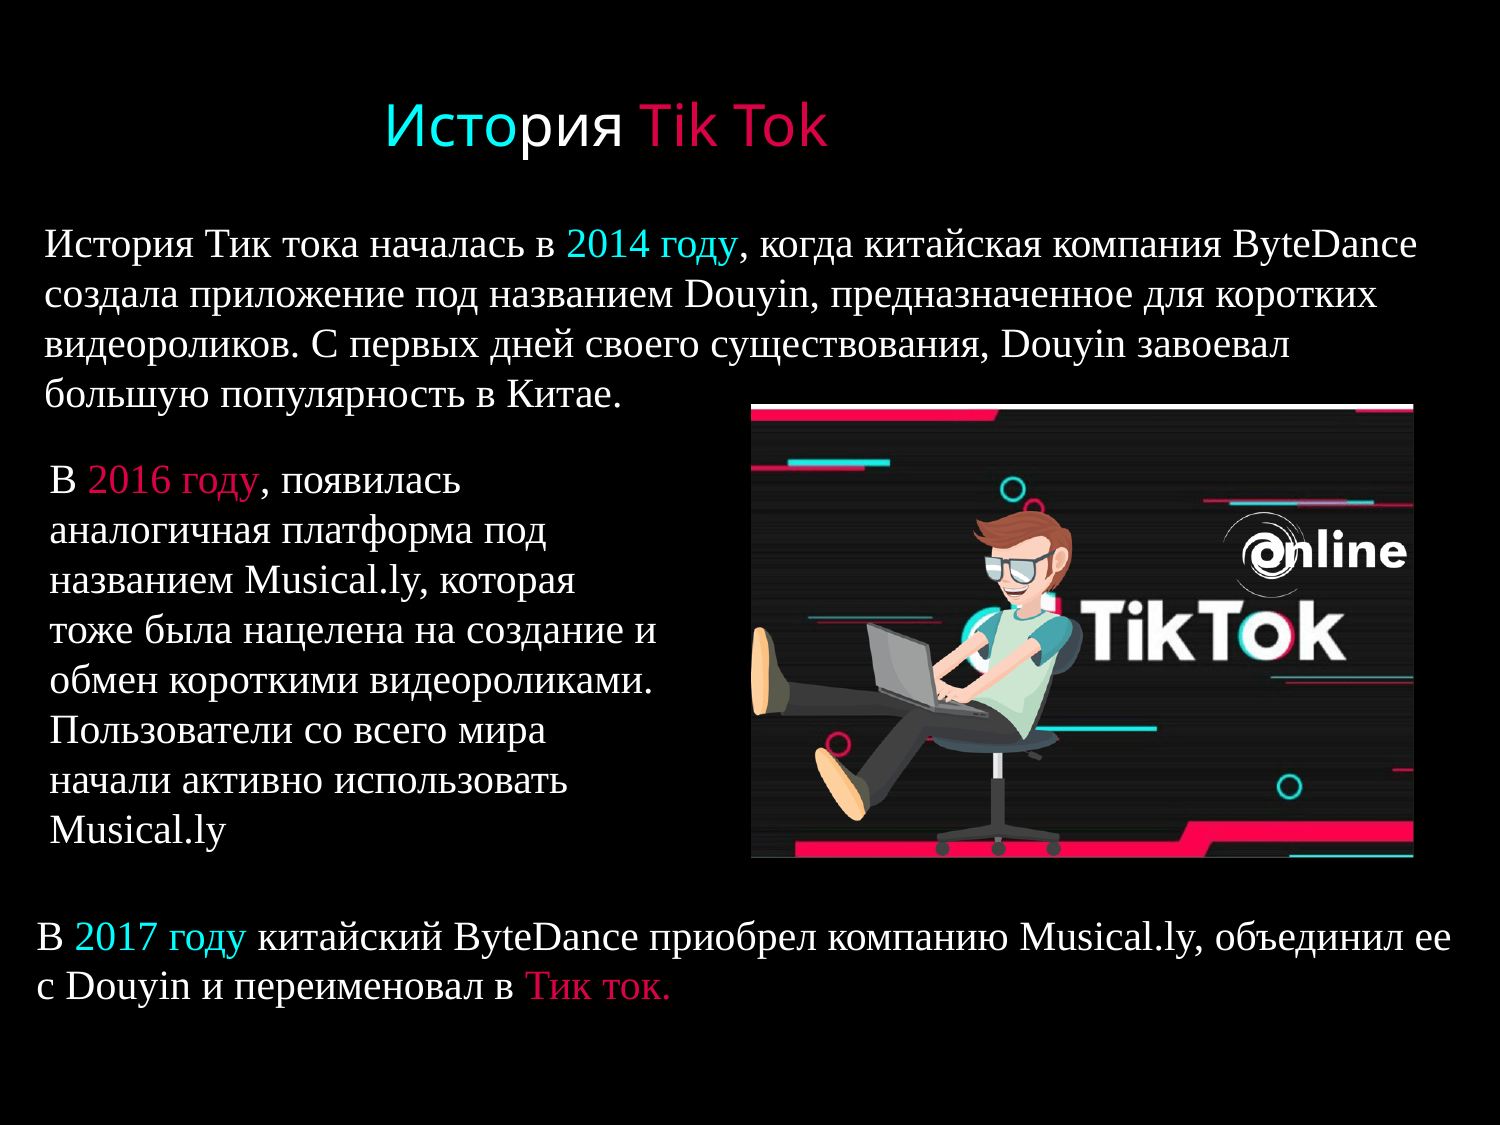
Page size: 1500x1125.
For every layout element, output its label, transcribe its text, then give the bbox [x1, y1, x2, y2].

picture [749, 403, 1414, 858]
text_box В 2016 году, появилась аналогичная платформа под названием Musical.ly, которая тоже была нацелена на создание и обмен короткими видеороликами. Пользователи со всего мира начали активно использовать Musical.ly [34, 444, 680, 860]
text_box История Тик тока началась в 2014 году, когда китайская компания ByteDance создала приложение под названием Douyin, предназначенное для коротких видеороликов. С первых дней своего существования, Douyin завоевал большую популярность в Китае. [29, 208, 1471, 423]
title История Tik Tok [383, 2, 1010, 208]
text_box В 2017 году китайский ByteDance приобрел компанию Musical.ly, объединил ее с Douyin и переименовал в Тик ток. [21, 900, 1479, 1016]
